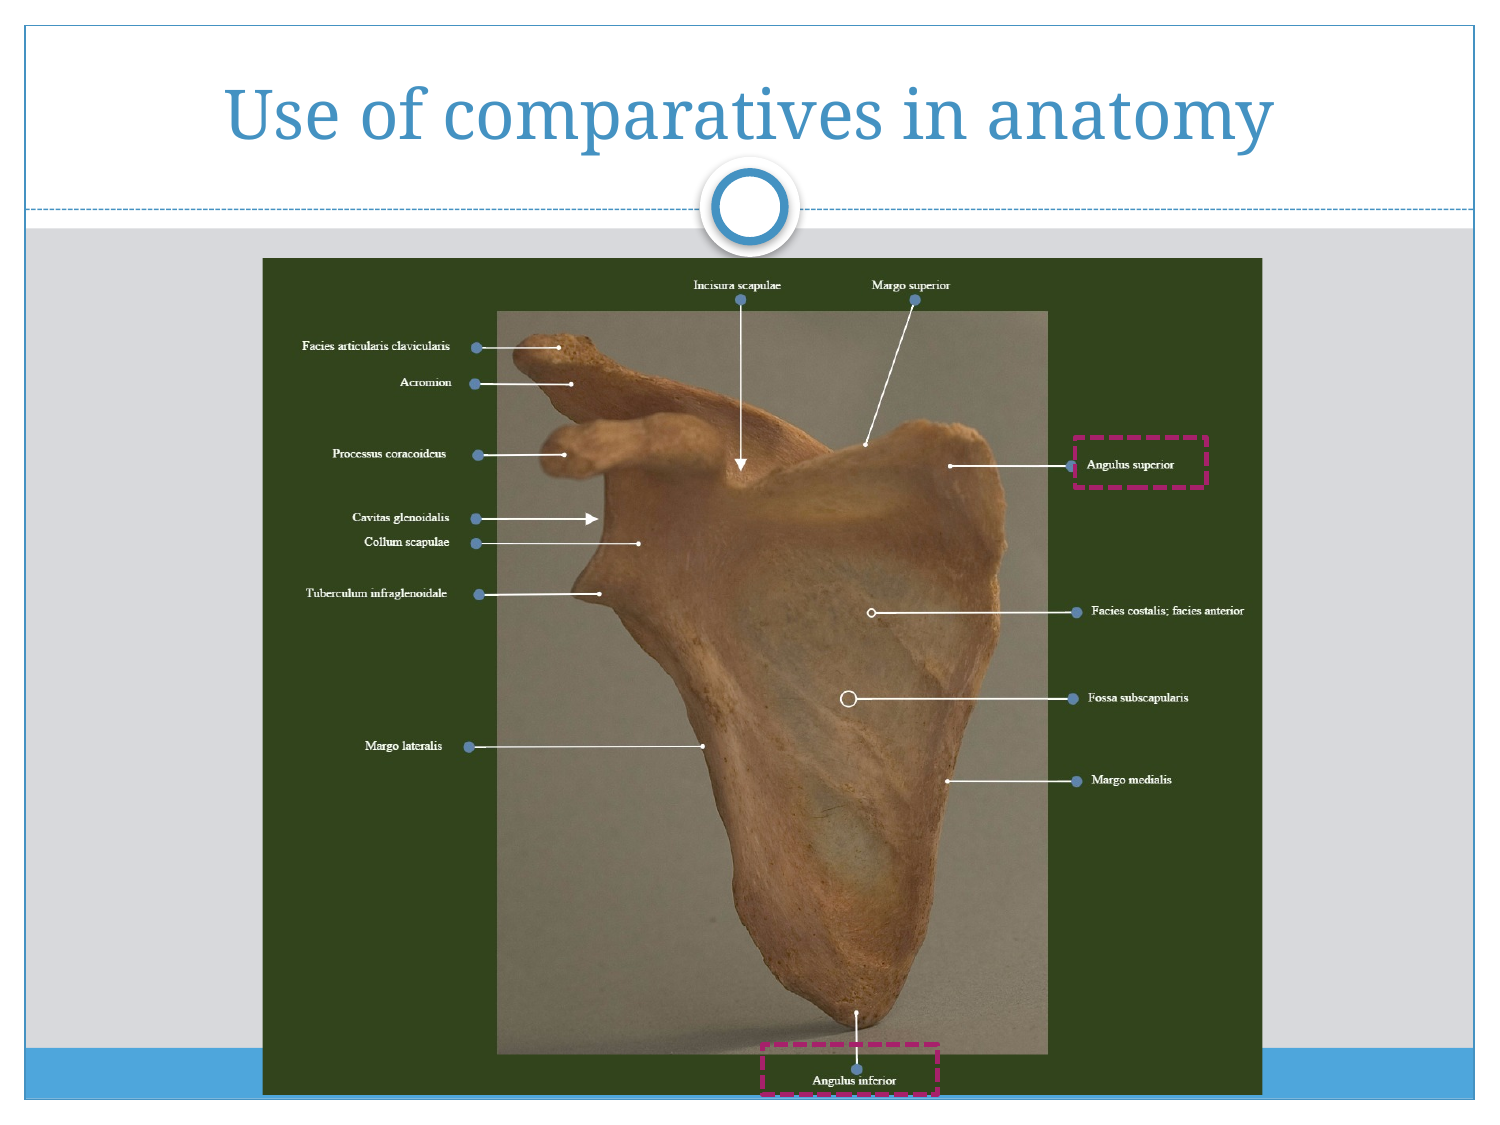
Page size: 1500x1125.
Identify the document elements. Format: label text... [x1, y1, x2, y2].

picture [262, 258, 1263, 1095]
title Use of comparatives in anatomy [50, 50, 1450, 175]
